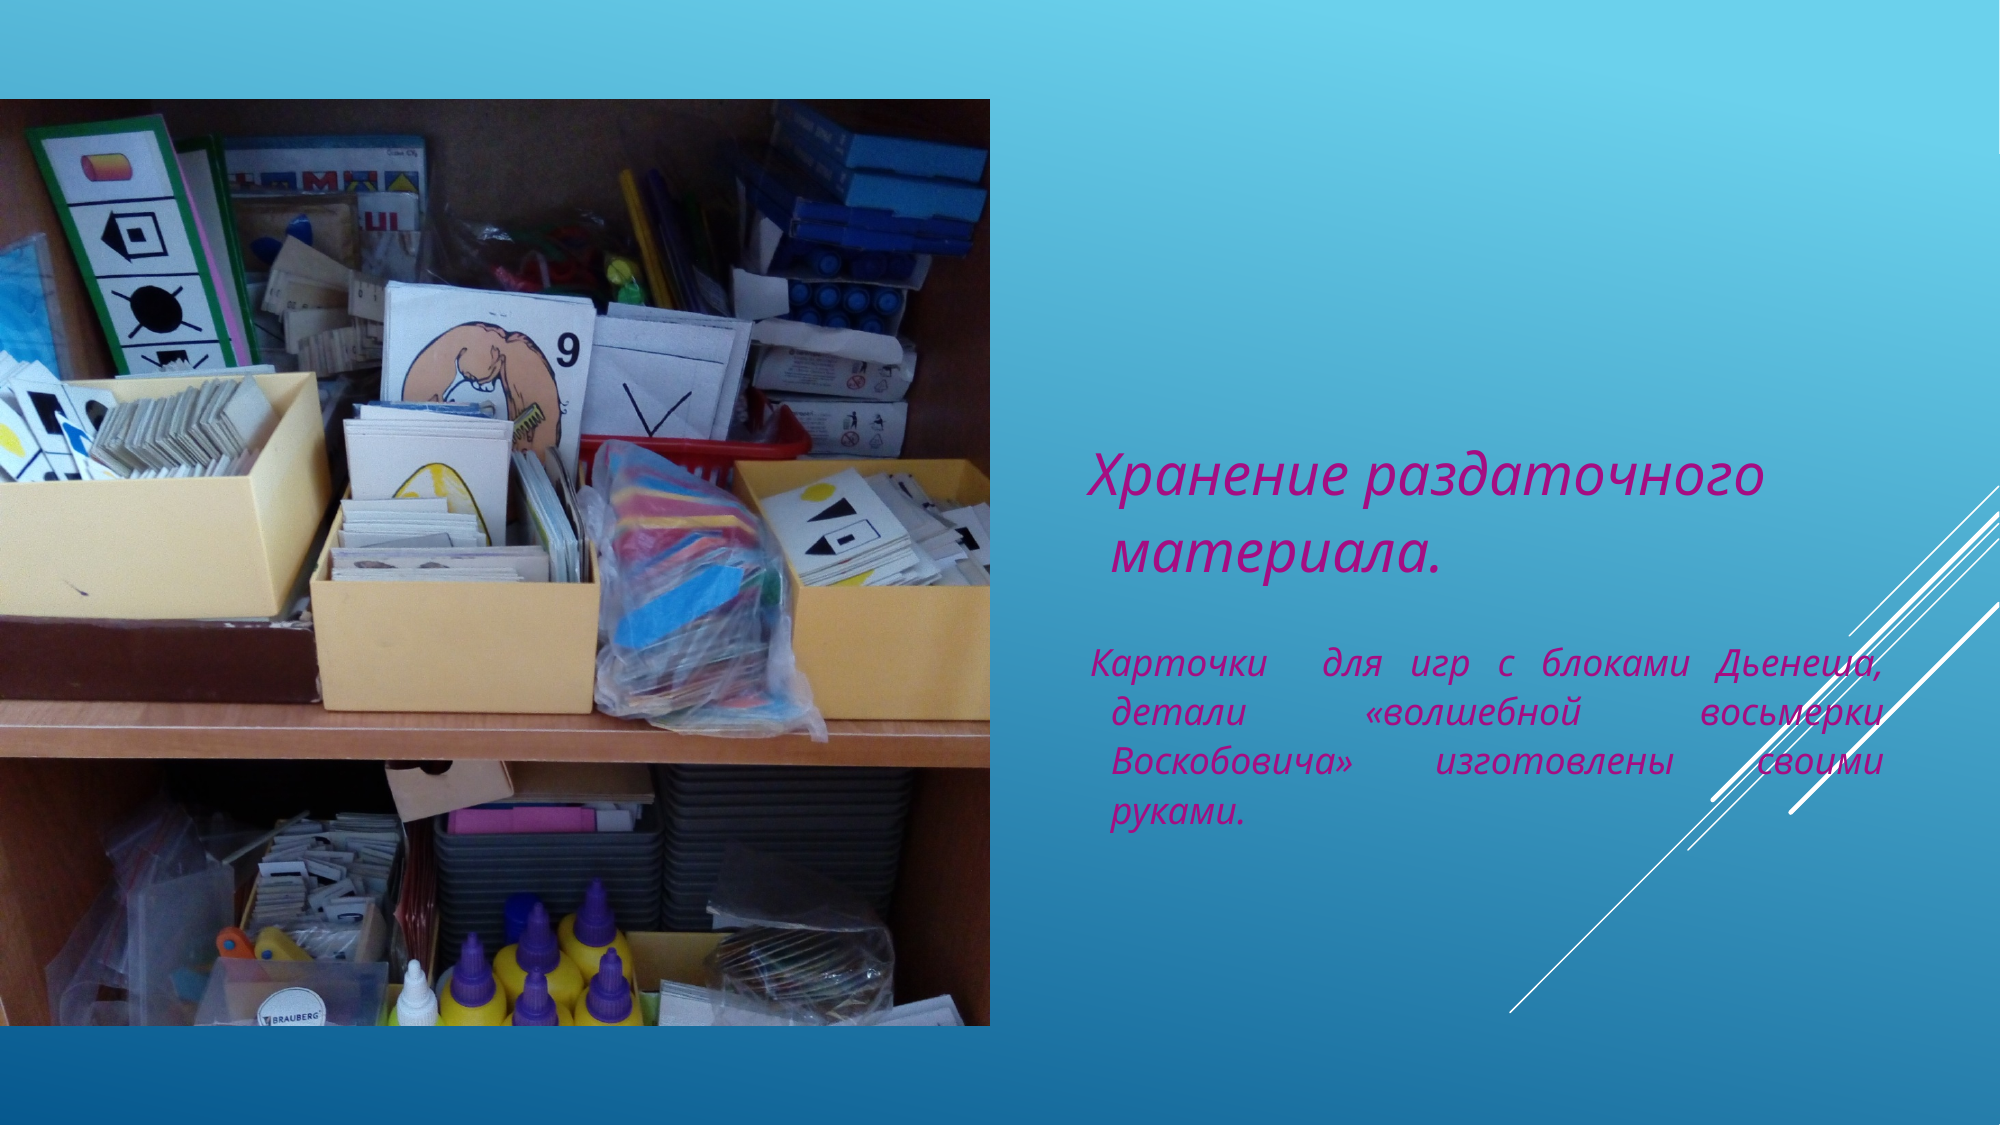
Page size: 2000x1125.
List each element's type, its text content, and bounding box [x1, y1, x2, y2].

picture [0, 99, 991, 1026]
list Хранение раздаточного материала. Карточки для игр с блоками Дьенеша, детали «волшебной восьмерки Воскобовича» изготовлены своими руками. [1074, 299, 1900, 963]
